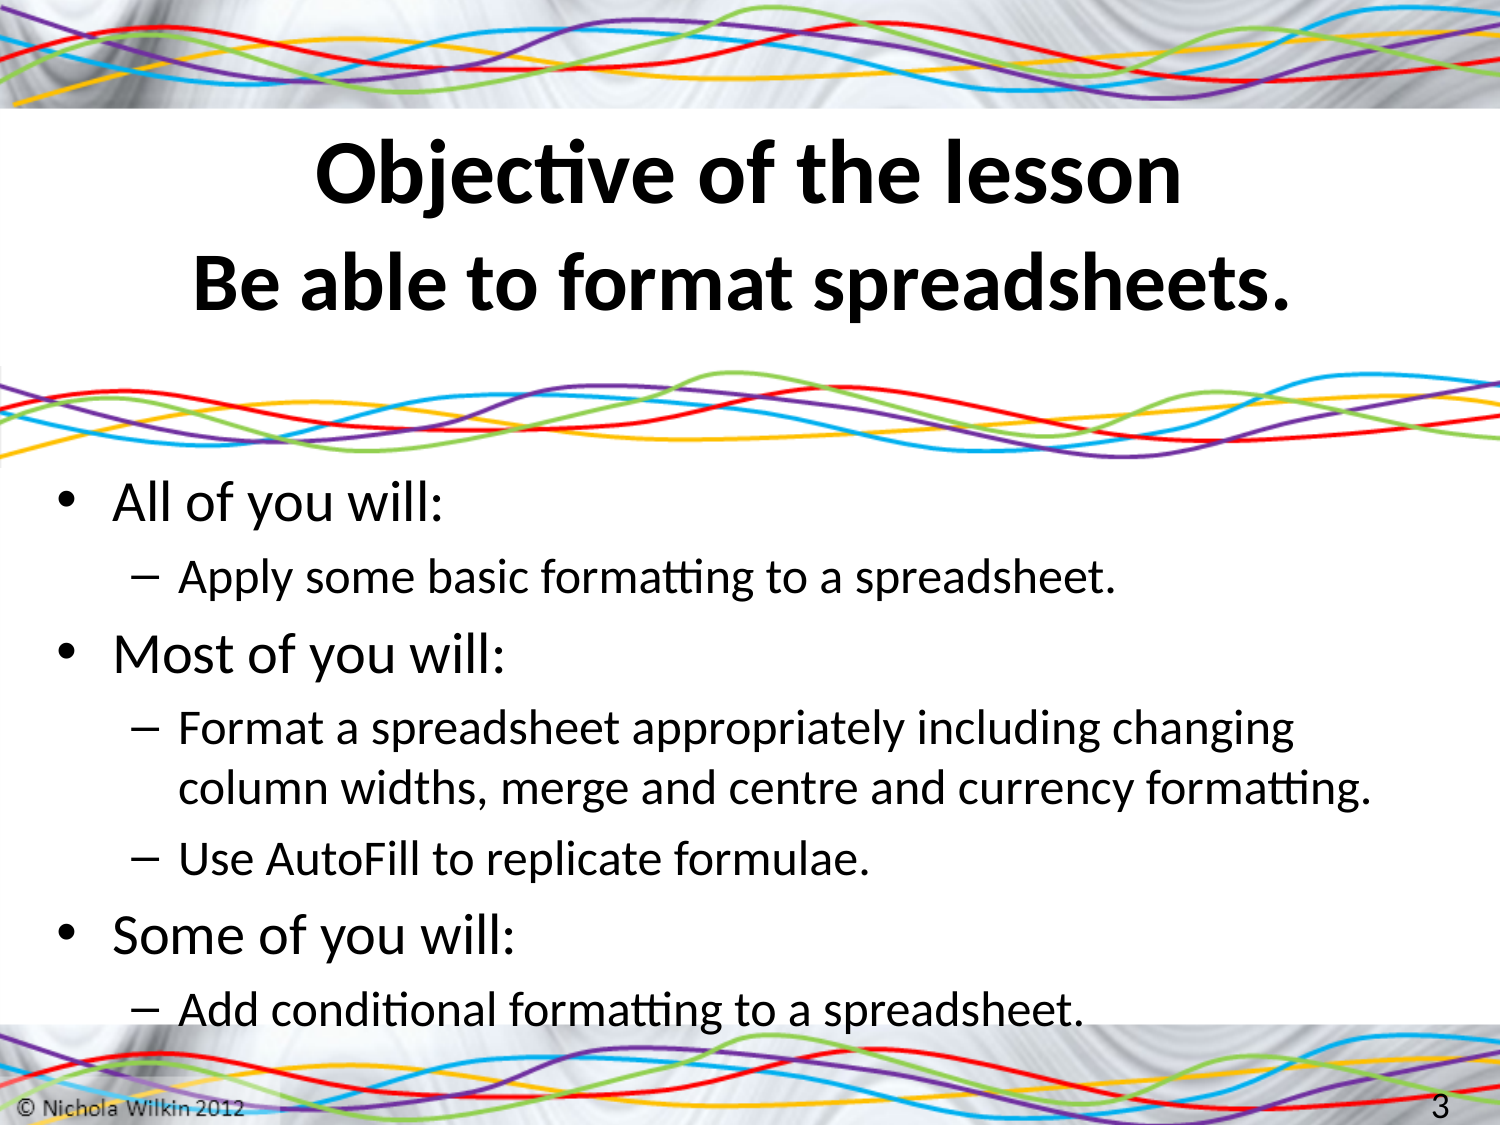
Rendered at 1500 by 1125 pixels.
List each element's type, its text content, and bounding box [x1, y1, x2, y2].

list All of you will: Apply some basic formatting to a spreadsheet. Most of you will: Format a spreadsheet appropriately including changing column widths, merge and centre and currency formatting. Use AutoFill to replicate formulae. Some of you will: Add conditional formatting to a spreadsheet. [41, 475, 1425, 1047]
picture [0, 0, 1500, 1125]
slide_number 3 [1352, 1074, 1465, 1125]
list Be able to format spreadsheets. [38, 219, 1447, 364]
title Objective of the lesson [75, 101, 1425, 219]
